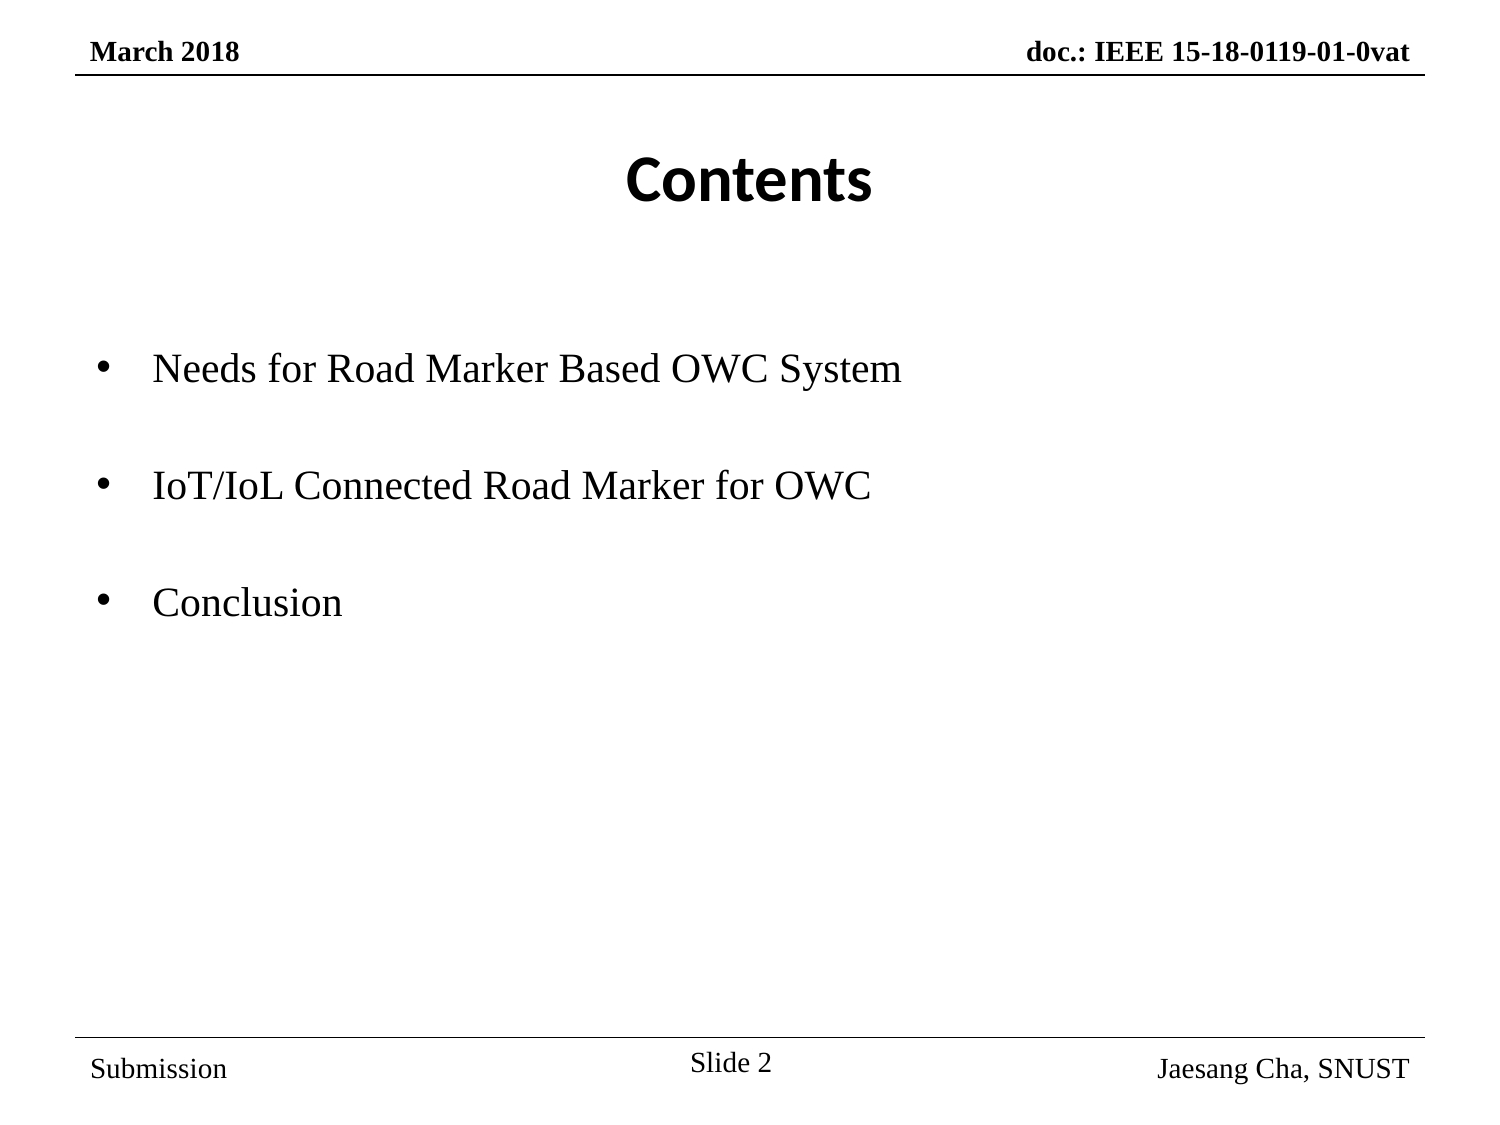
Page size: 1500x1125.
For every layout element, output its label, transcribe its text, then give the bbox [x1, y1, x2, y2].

text_box Needs for Road Marker Based OWC System IoT/IoL Connected Road Marker for OWC Conclusion [81, 333, 1419, 725]
text_box Slide 2 [675, 1035, 788, 1086]
text_box Contents [74, 125, 1425, 225]
